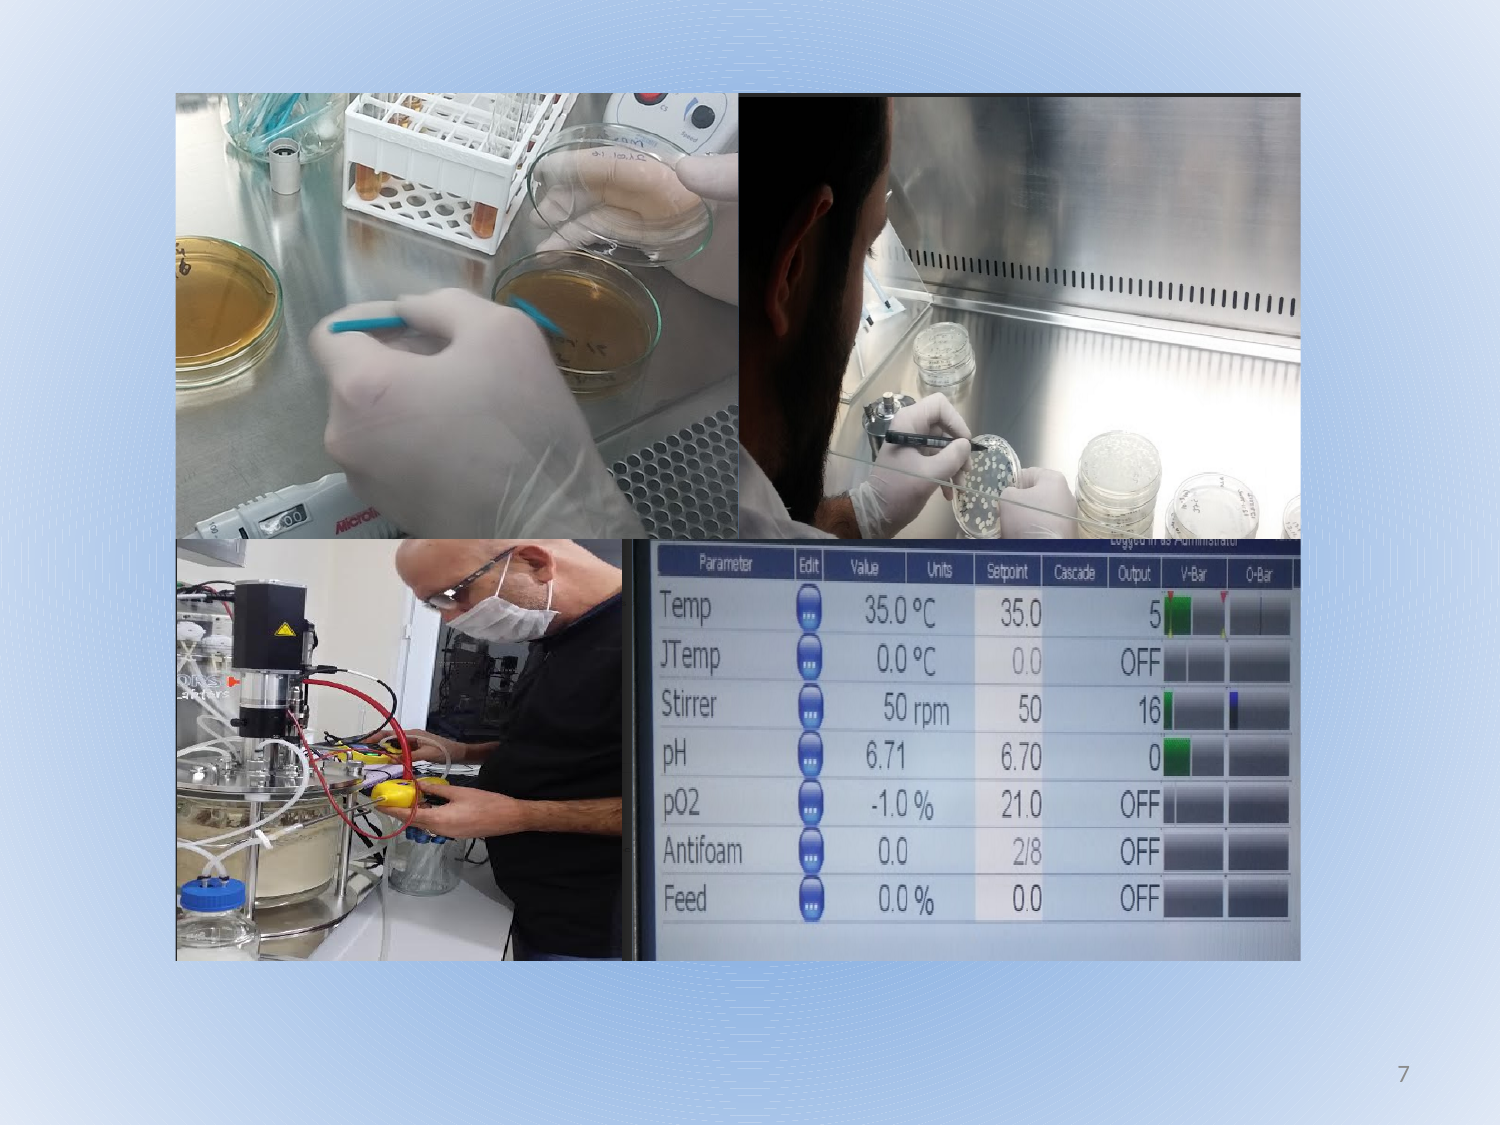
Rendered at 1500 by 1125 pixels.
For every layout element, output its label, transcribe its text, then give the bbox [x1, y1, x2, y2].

slide_number 7 [1074, 1042, 1425, 1103]
picture [175, 93, 1302, 962]
